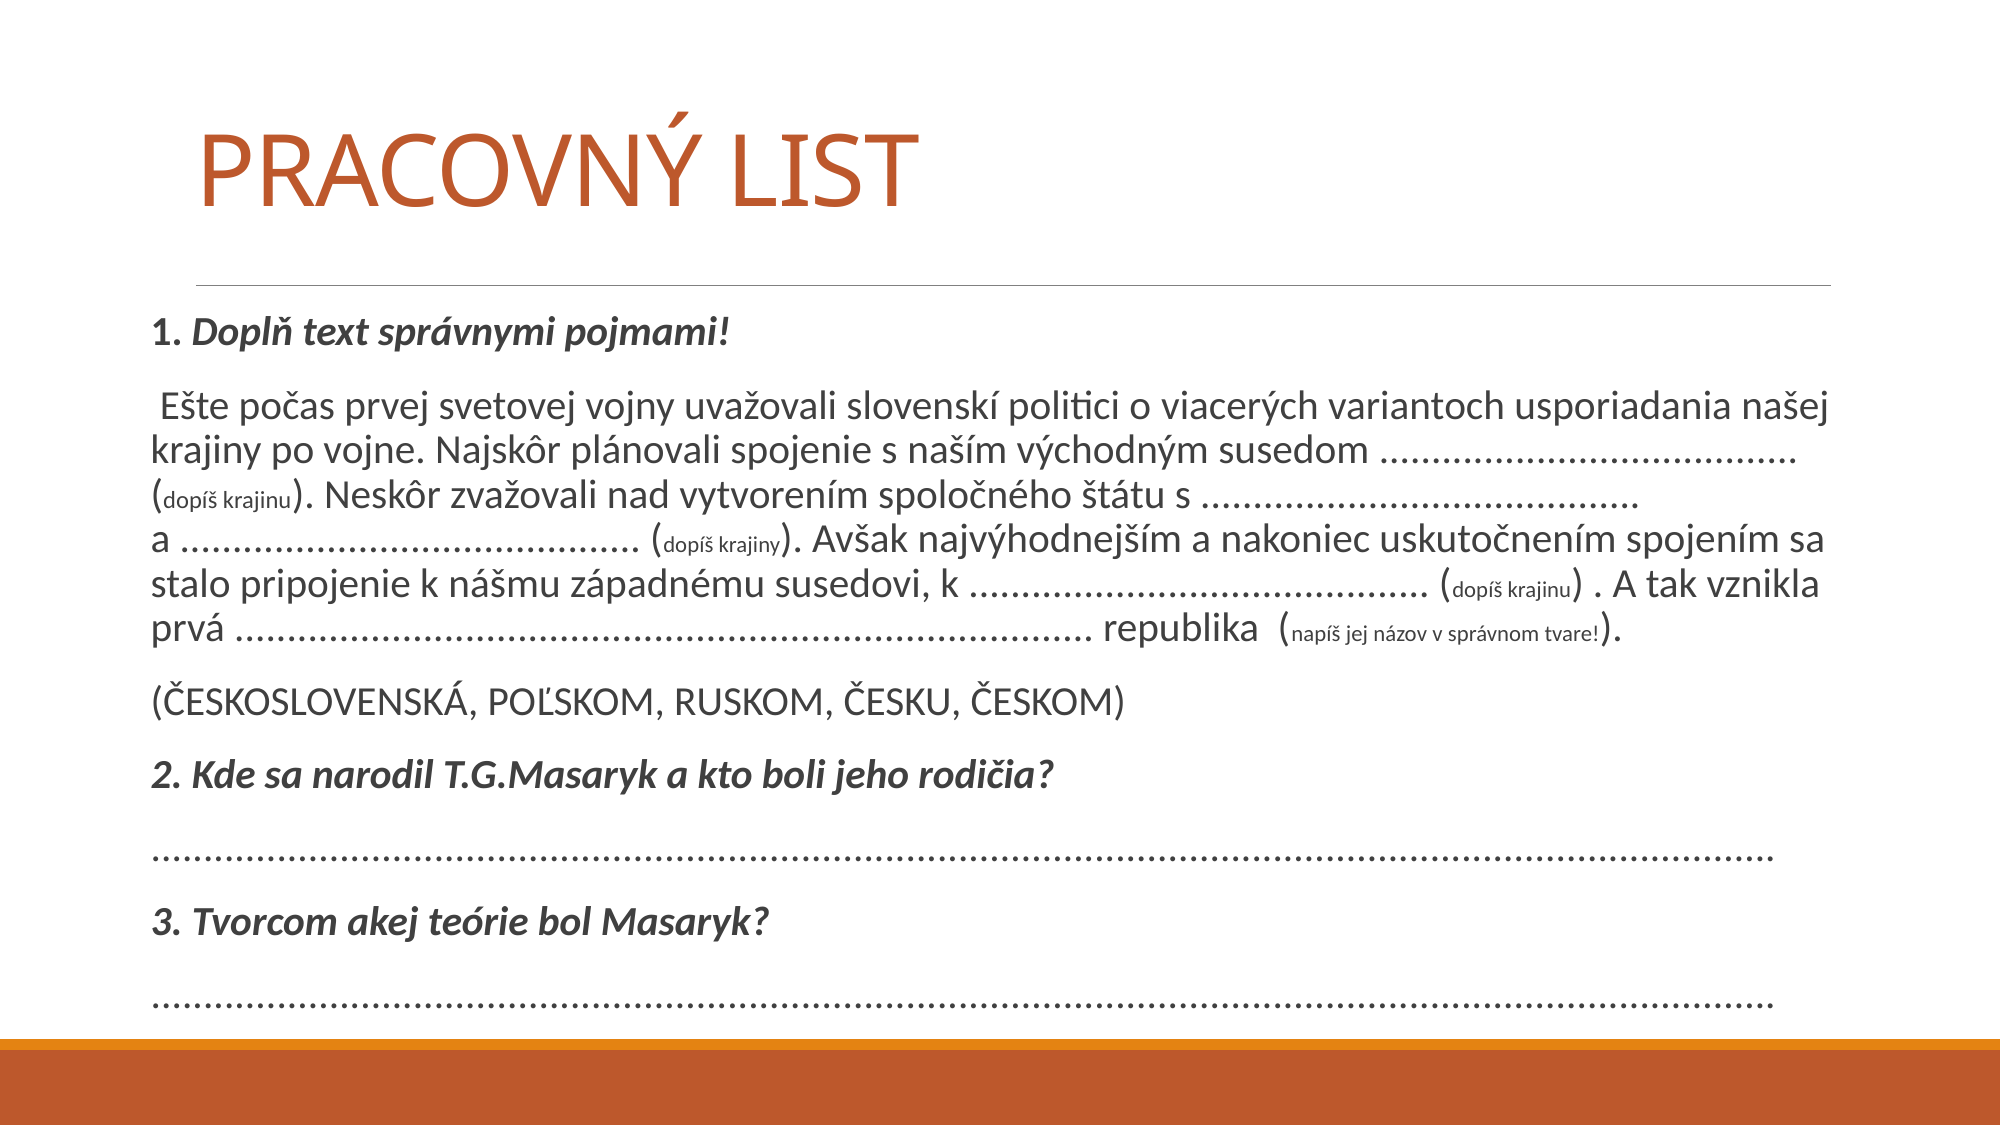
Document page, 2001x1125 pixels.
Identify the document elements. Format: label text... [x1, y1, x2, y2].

title PRACOVNÝ LIST [180, 47, 1085, 235]
list 1. Doplň text správnymi pojmami! Ešte počas prvej svetovej vojny uvažovali slovenskí politici o viacerých variantoch usporiadania našej krajiny po vojne. Najskôr plánovali spojenie s naším východným susedom ........................................ (dopíš krajinu). Neskôr zvažovali nad vytvorením spoločného štátu s .......................................... a ............................................ (dopíš krajiny). Avšak najvýhodnejším a nakoniec uskutočnením spojením sa stalo pripojenie k nášmu západnému susedovi, k ............................................ (dopíš krajinu) . A tak vznikla prvá .................................................................................. republika (napíš jej názov v správnom tvare!). (ČESKOSLOVENSKÁ, POĽSKOM, RUSKOM, ČESKU, ČESKOM) 2. Kde sa narodil T.G.Masaryk a kto boli jeho rodičia? ........................................................................................................................................................... 3. Tvorcom akej teórie bol Masaryk? ........................................................................................................................................................... [135, 302, 1830, 1040]
